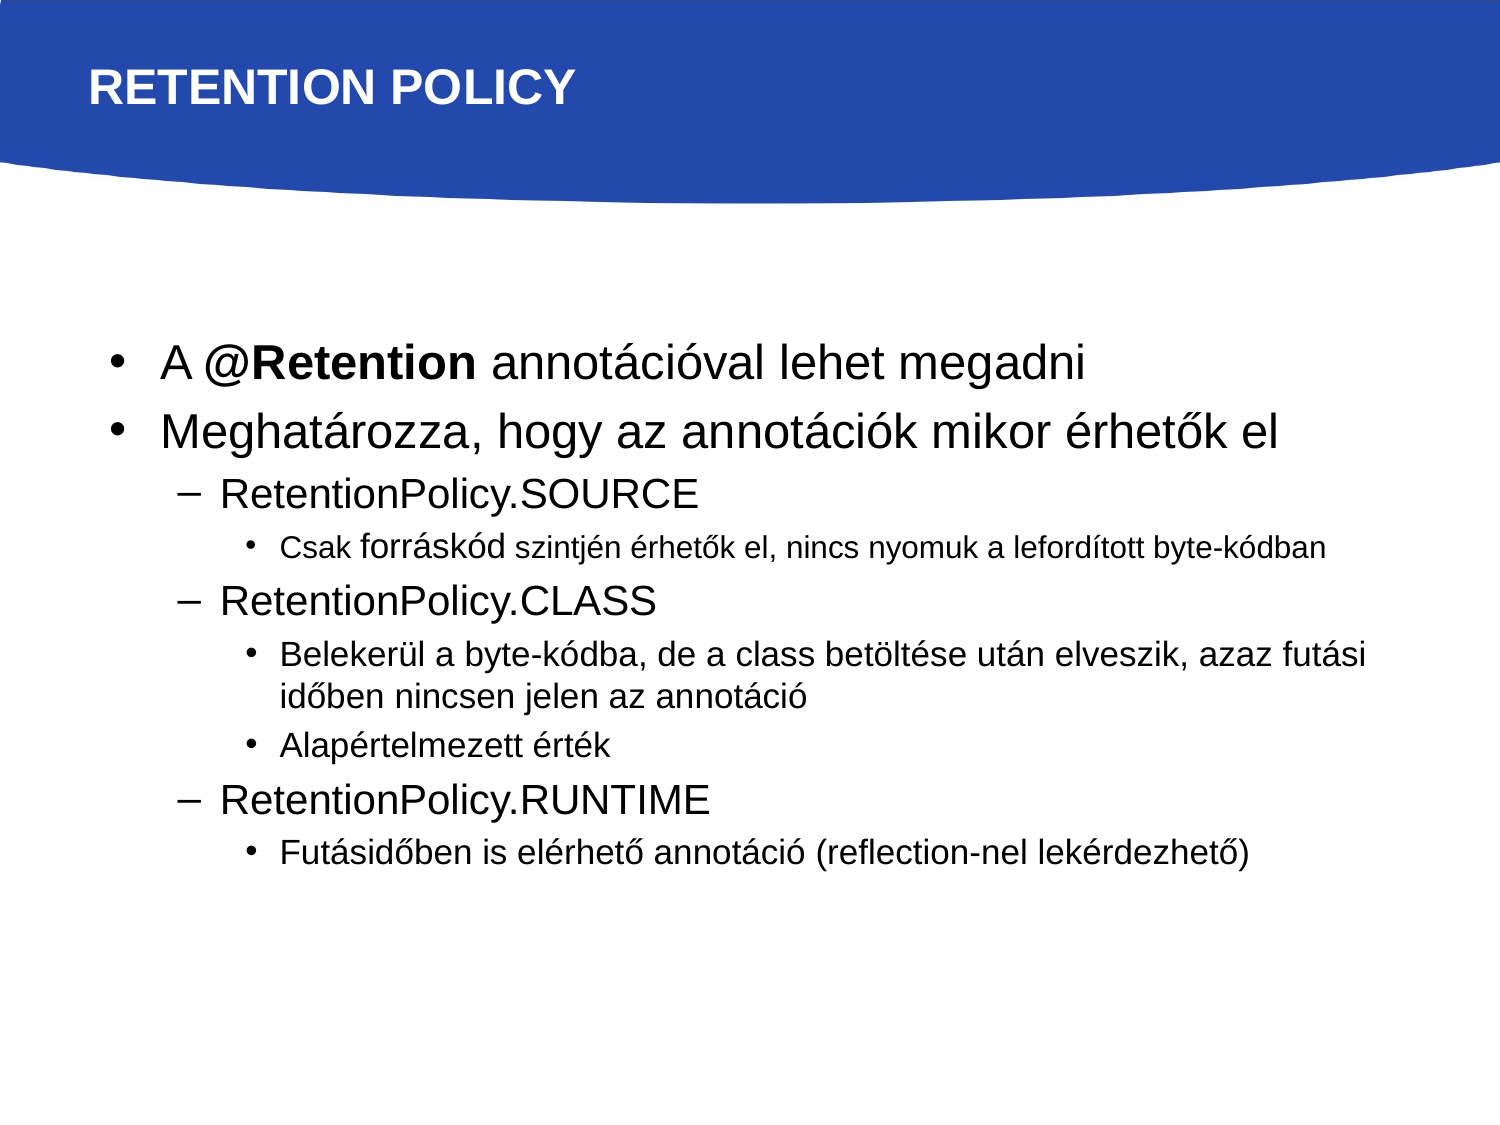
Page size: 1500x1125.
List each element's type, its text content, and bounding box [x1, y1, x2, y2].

picture [0, 0, 1500, 1125]
title Retention policy [73, 7, 1105, 161]
list A @Retention annotációval lehet megadni Meghatározza, hogy az annotációk mikor érhetők el RetentionPolicy.SOURCE Csak forráskód szintjén érhetők el, nincs nyomuk a lefordított byte-kódban RetentionPolicy.CLASS Belekerül a byte-kódba, de a class betöltése után elveszik, azaz futási időben nincsen jelen az annotáció Alapértelmezett érték RetentionPolicy.RUNTIME Futásidőben is elérhető annotáció (reflection-nel lekérdezhető) [94, 196, 1471, 988]
